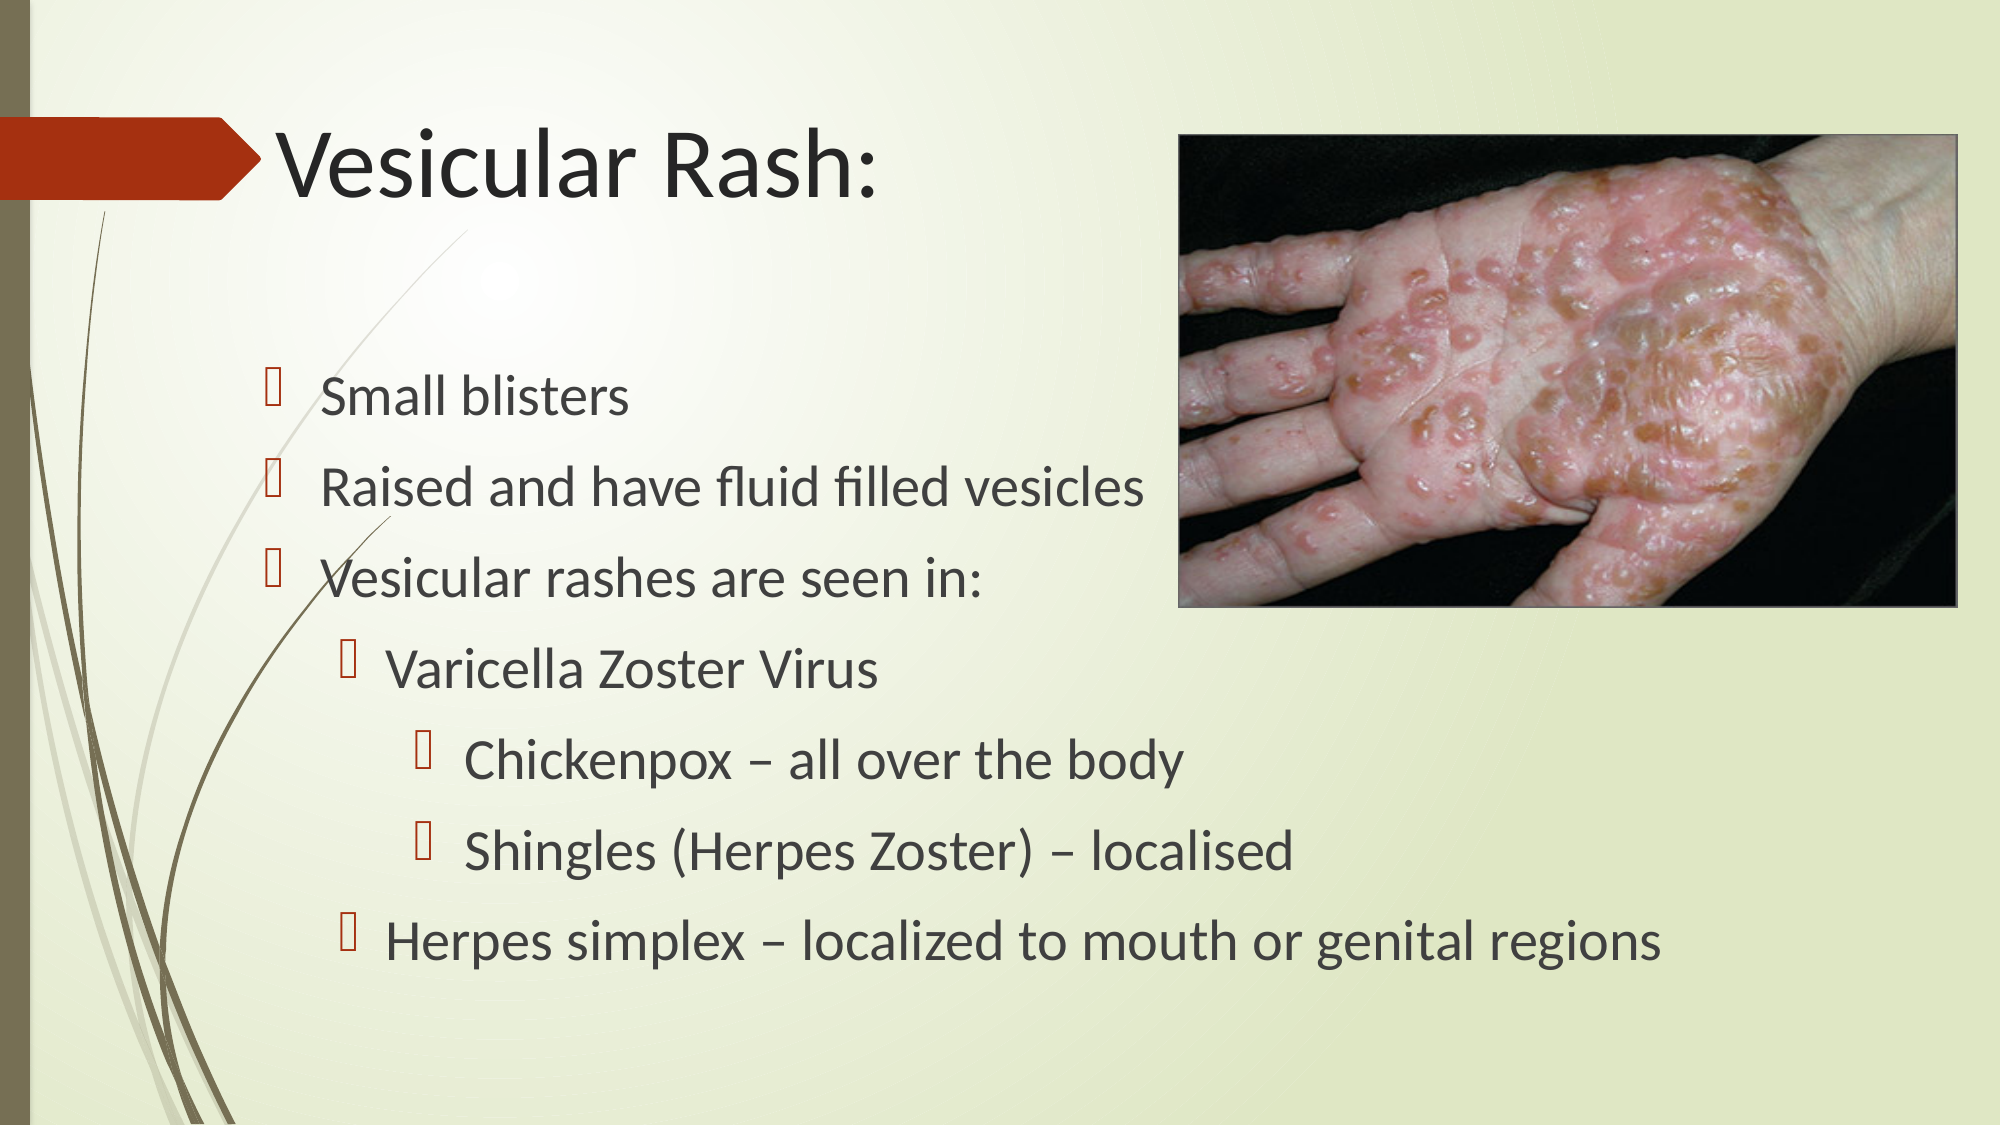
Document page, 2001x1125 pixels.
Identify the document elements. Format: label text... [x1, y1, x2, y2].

title Vesicular Rash: [220, 0, 1939, 269]
picture [1178, 133, 1958, 608]
list Small blisters Raised and have fluid filled vesicles Vesicular rashes are seen in: Varicella Zoster Virus Chickenpox – all over the body Shingles (Herpes Zoster) – localised Herpes simplex – localized to mouth or genital regions [248, 350, 1888, 970]
